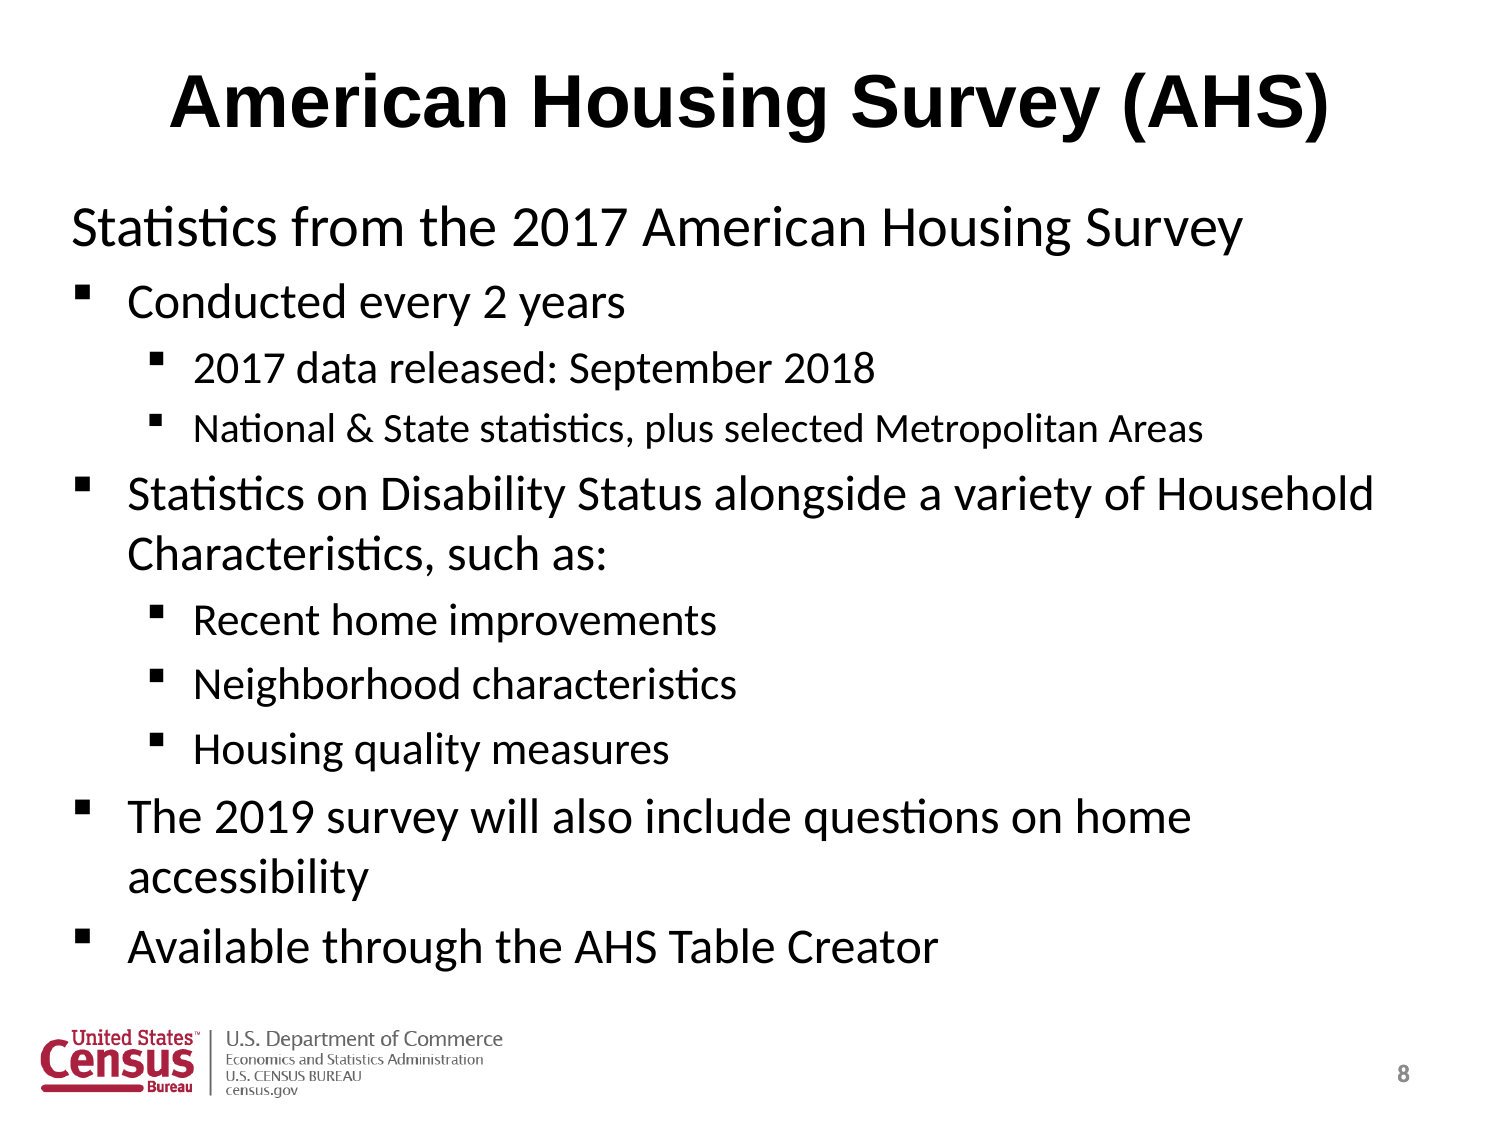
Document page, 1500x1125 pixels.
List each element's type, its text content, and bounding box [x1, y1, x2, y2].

text_box 8 [1074, 1042, 1425, 1103]
text_box Statistics from the 2017 American Housing Survey Conducted every 2 years 2017 data released: September 2018 National & State statistics, plus selected Metropolitan Areas Statistics on Disability Status alongside a variety of Household Characteristics, such as: Recent home improvements Neighborhood characteristics Housing quality measures The 2019 survey will also include questions on home accessibility Available through the AHS Table Creator [56, 181, 1444, 1024]
picture [0, 1022, 1500, 1125]
text_box American Housing Survey (AHS) [74, 45, 1425, 181]
